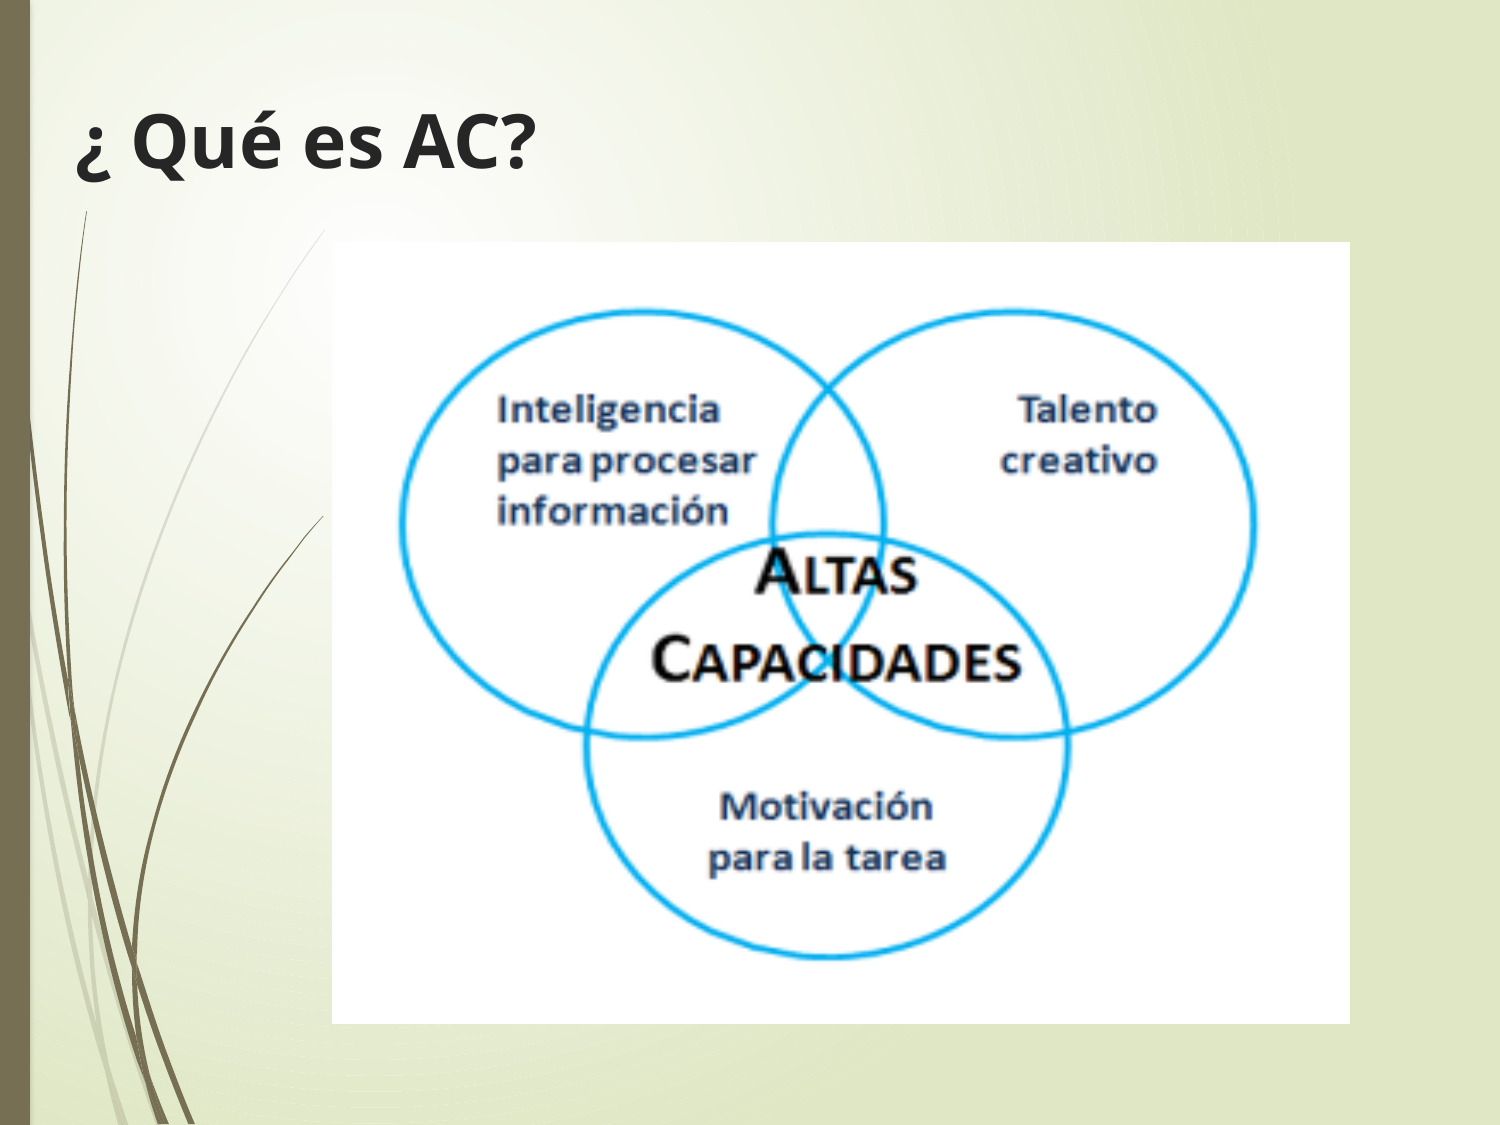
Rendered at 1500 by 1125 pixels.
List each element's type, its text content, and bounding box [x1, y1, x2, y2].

picture [332, 242, 1351, 1025]
title ¿ Qué es AC? [75, 45, 1425, 233]
